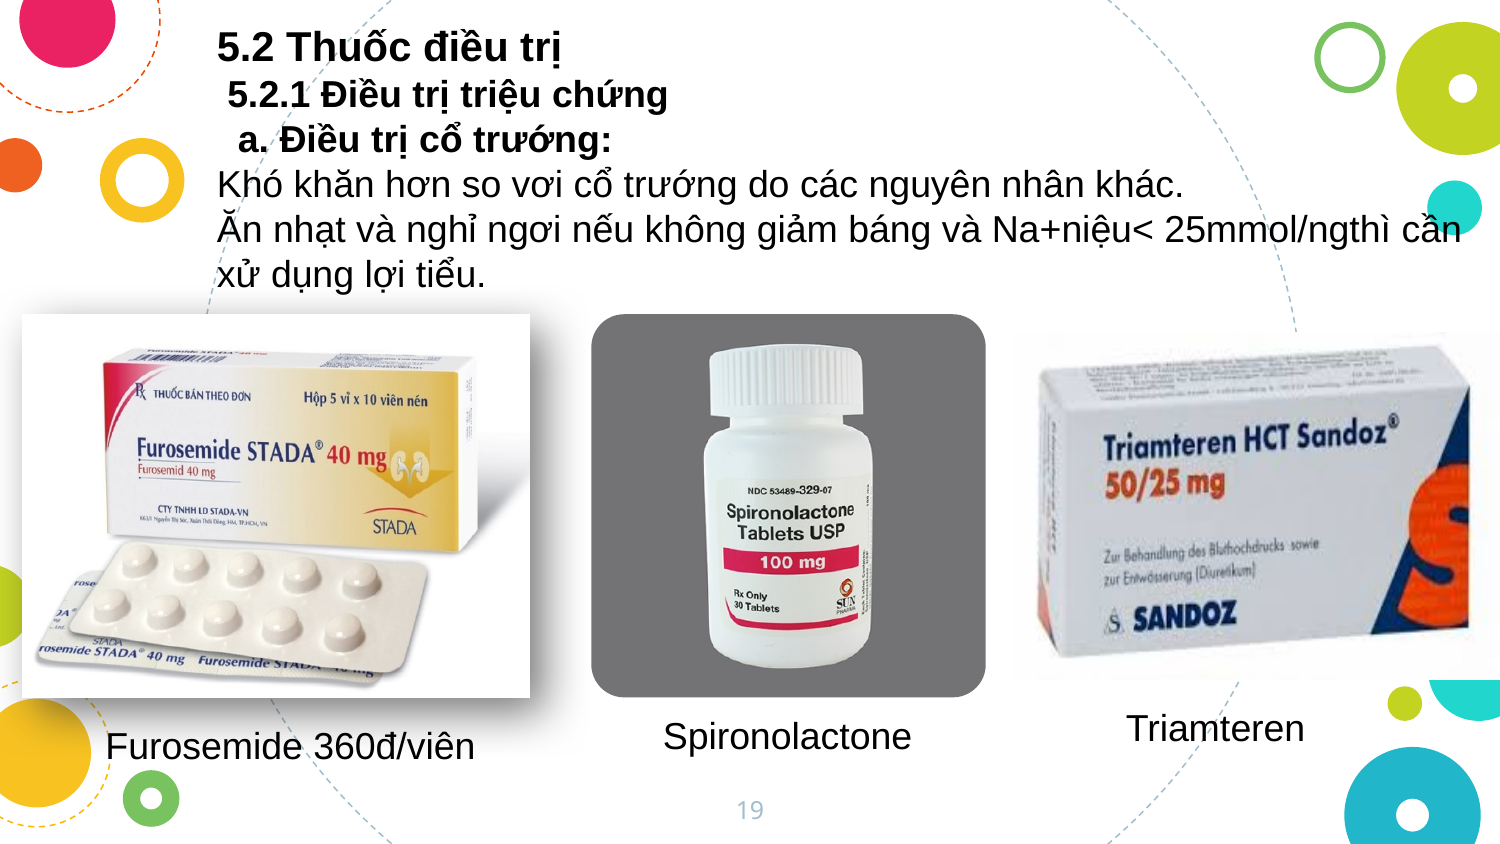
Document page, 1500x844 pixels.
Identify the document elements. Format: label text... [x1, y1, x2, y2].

picture [1012, 332, 1500, 680]
text_box Spironolactone [648, 707, 929, 764]
slide_number 19 [711, 779, 789, 844]
text_box Furosemide 360đ/viên [90, 715, 520, 775]
text_box [305, 707, 508, 715]
picture [591, 313, 986, 698]
text_box Triamteren [1111, 696, 1425, 756]
picture [21, 313, 530, 698]
text_box 5.2 Thuốc điều trị 5.2.1 Điều trị triệu chứng a. Điều trị cổ trướng: Khó khăn hơn so vơi cổ trướng do các nguyên nhân khác. Ăn nhạt và nghỉ ngơi nếu không giảm báng và Na+niệu< 25mmol/ngthì cần xử dụng lợi tiểu. [202, 12, 1500, 303]
